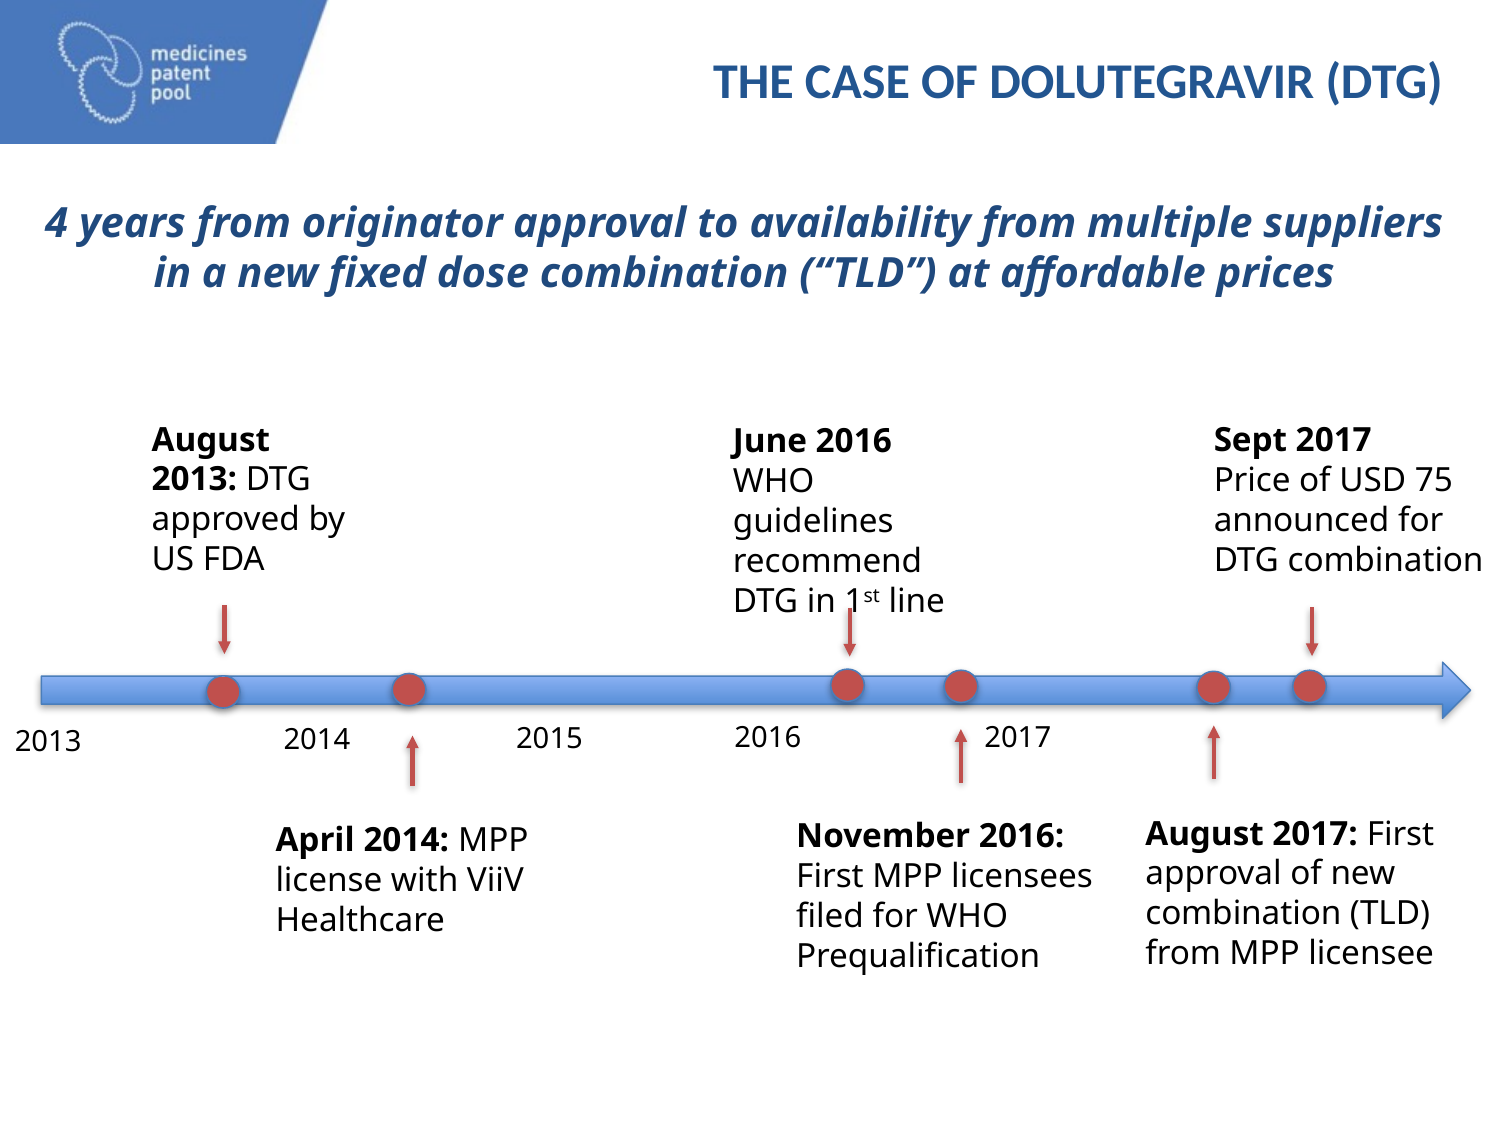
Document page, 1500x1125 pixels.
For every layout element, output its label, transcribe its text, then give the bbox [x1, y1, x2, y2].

text_box [829, 668, 866, 703]
text_box 2013 [0, 715, 103, 765]
text_box August 2017: First approval of new combination (TLD) from MPP licensee [1130, 804, 1458, 979]
text_box [1195, 670, 1232, 705]
text_box November 2016: First MPP licensees filed for WHO Prequalification [781, 806, 1110, 982]
text_box April 2014: MPP license with ViiV Healthcare [260, 810, 609, 946]
text_box [40, 675, 216, 705]
text_box 4 years from originator approval to availability from multiple suppliers in a new fixed dose combination (“TLD”) at affordable prices [18, 188, 1471, 304]
picture [0, 0, 330, 144]
text_box [1324, 661, 1472, 719]
text_box [861, 675, 945, 705]
text_box [391, 672, 427, 707]
text_box [1228, 675, 1294, 705]
text_box [230, 675, 395, 705]
text_box 2014 [268, 713, 371, 763]
text_box [205, 675, 241, 709]
text_box [943, 669, 979, 704]
text_box August 2013: DTG approved by US FDA [136, 410, 363, 585]
text_box 2015 [501, 711, 604, 762]
text_box [976, 675, 1198, 705]
text_box June 2016 WHO guidelines recommend DTG in 1st line [718, 411, 991, 627]
text_box [421, 675, 833, 705]
text_box 2016 [719, 711, 822, 761]
text_box [1291, 669, 1328, 704]
title The case of dolutegravir (DTG) [249, 32, 1458, 126]
text_box 2017 [969, 710, 1072, 761]
text_box Sept 2017 Price of USD 75 announced for DTG combination [1199, 410, 1500, 585]
